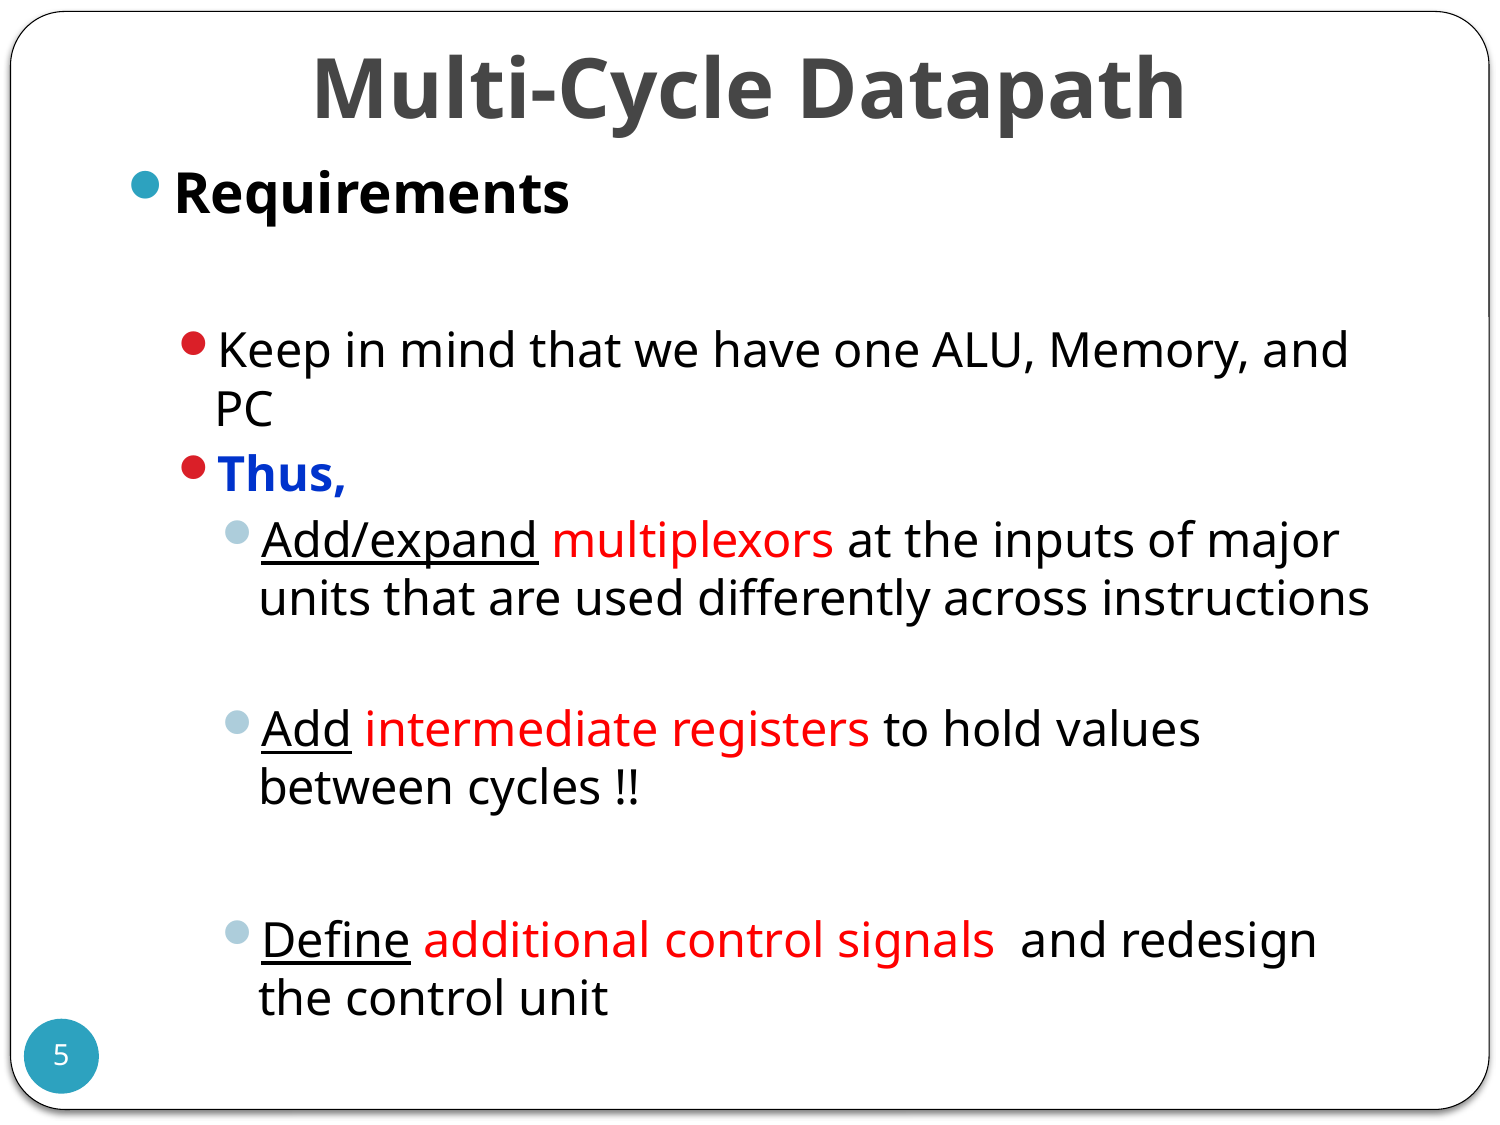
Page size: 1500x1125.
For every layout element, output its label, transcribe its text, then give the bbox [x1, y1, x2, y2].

list Requirements Keep in mind that we have one ALU, Memory, and PC Thus, Add/expand multiplexors at the inputs of major units that are used differently across instructions Add intermediate registers to hold values between cycles !! Define additional control signals and redesign the control unit [112, 149, 1388, 1088]
slide_number 5 [23, 1018, 99, 1094]
title Multi-Cycle Datapath [112, 7, 1388, 149]
